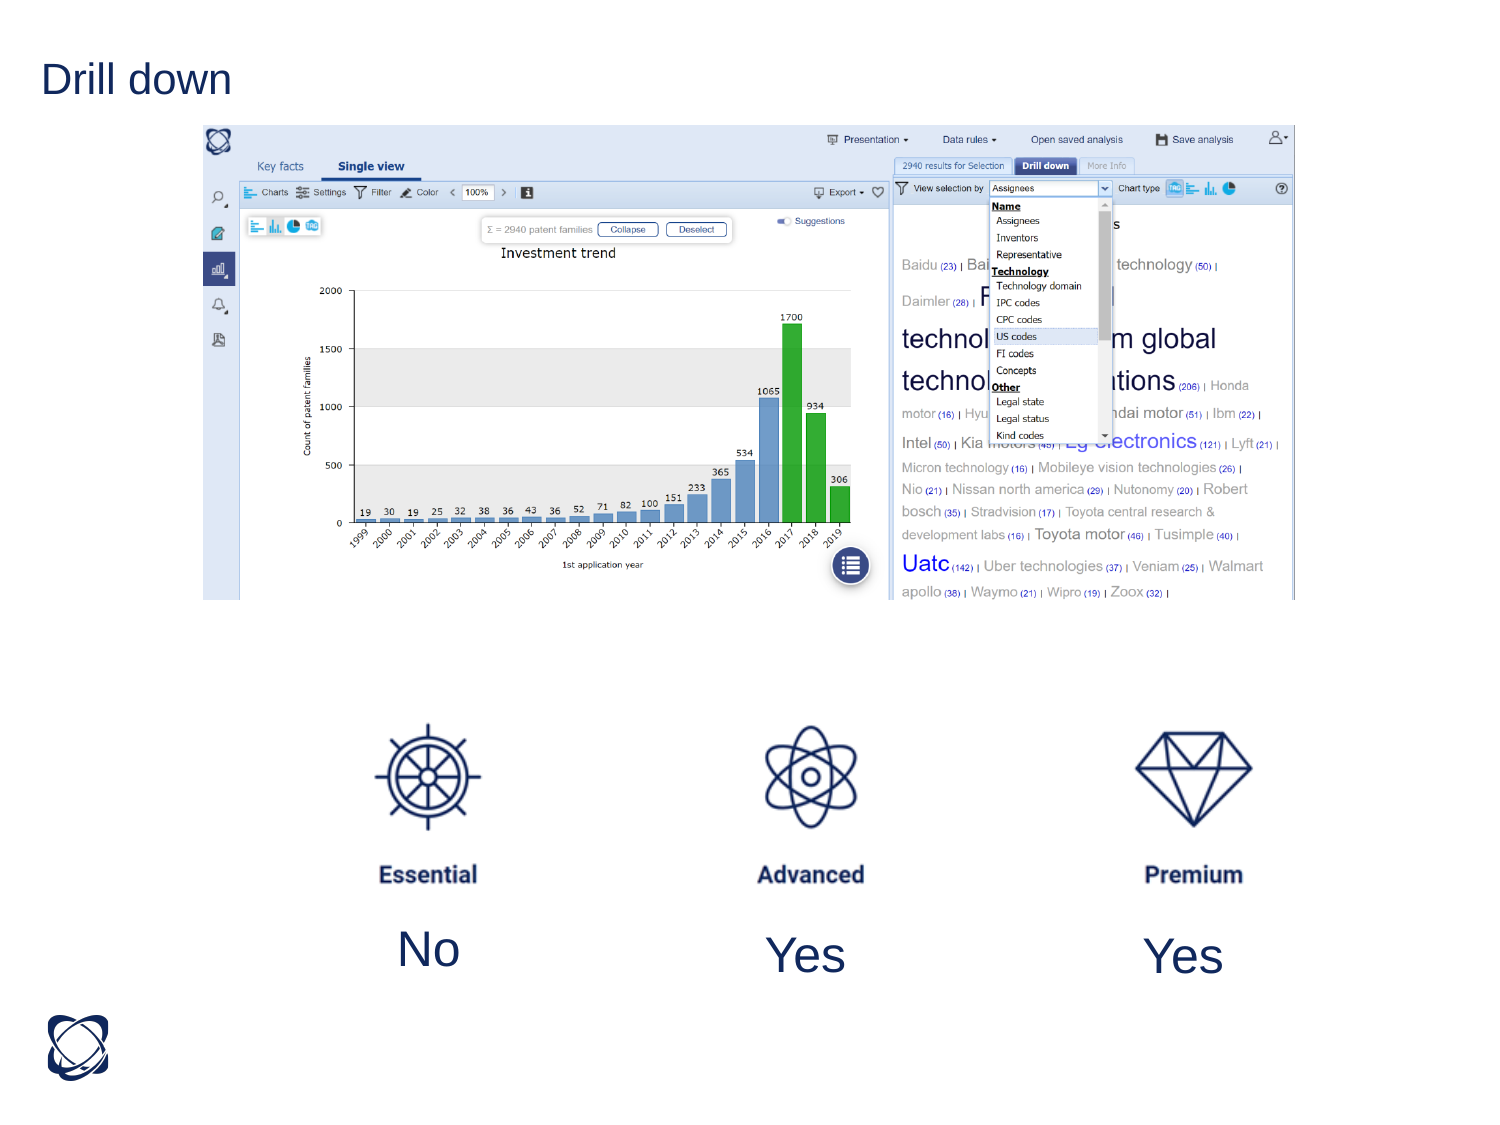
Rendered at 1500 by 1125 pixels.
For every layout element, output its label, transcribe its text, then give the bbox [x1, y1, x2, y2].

text_box No [300, 914, 558, 996]
text_box Yes [1127, 915, 1311, 991]
picture [241, 715, 1376, 906]
text_box Yes [749, 915, 985, 991]
picture [203, 125, 1296, 601]
title Drill down [29, 19, 1469, 144]
